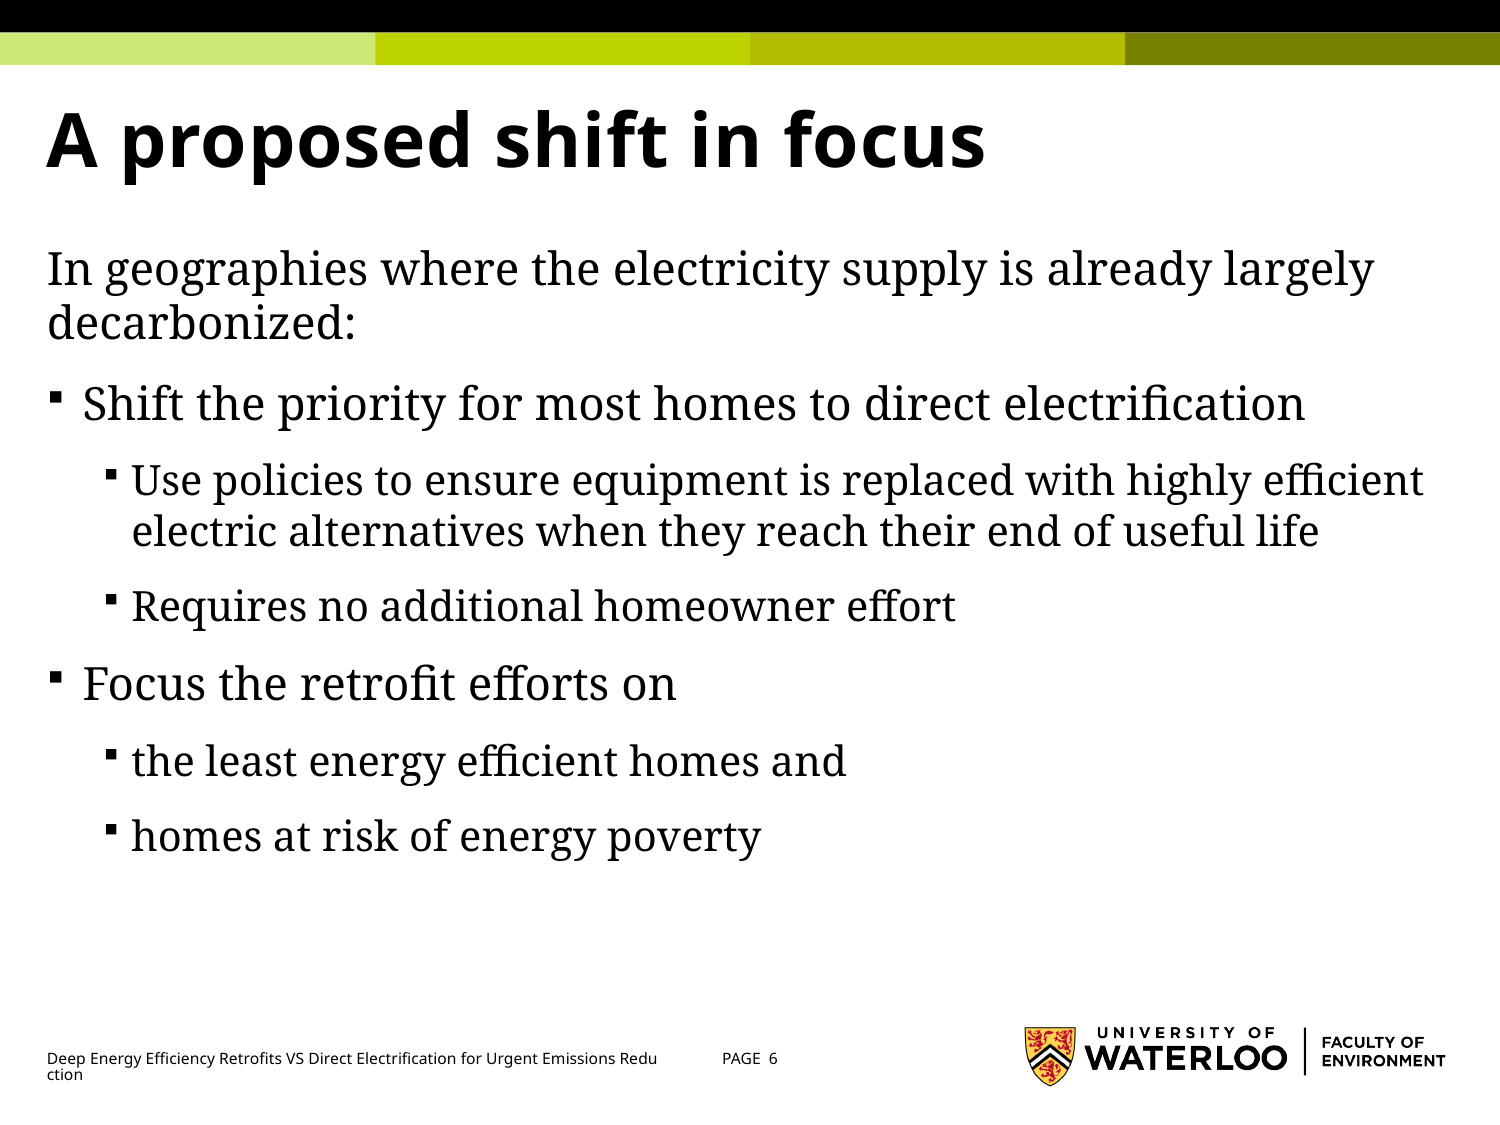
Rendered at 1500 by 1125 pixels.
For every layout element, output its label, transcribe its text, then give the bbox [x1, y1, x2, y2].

footer Deep Energy Efficiency Retrofits VS Direct Electrification for Urgent Emissions Reduction [31, 1039, 675, 1081]
list In geographies where the electricity supply is already largely decarbonized: Shift the priority for most homes to direct electrification Use policies to ensure equipment is replaced with highly efficient electric alternatives when they reach their end of useful life Requires no additional homeowner effort Focus the retrofit efforts on the least energy efficient homes and homes at risk of energy poverty [31, 231, 1456, 986]
title A proposed shift in focus [31, 71, 1456, 219]
picture [968, 984, 1500, 1125]
slide_number PAGE 6 [687, 1039, 813, 1081]
